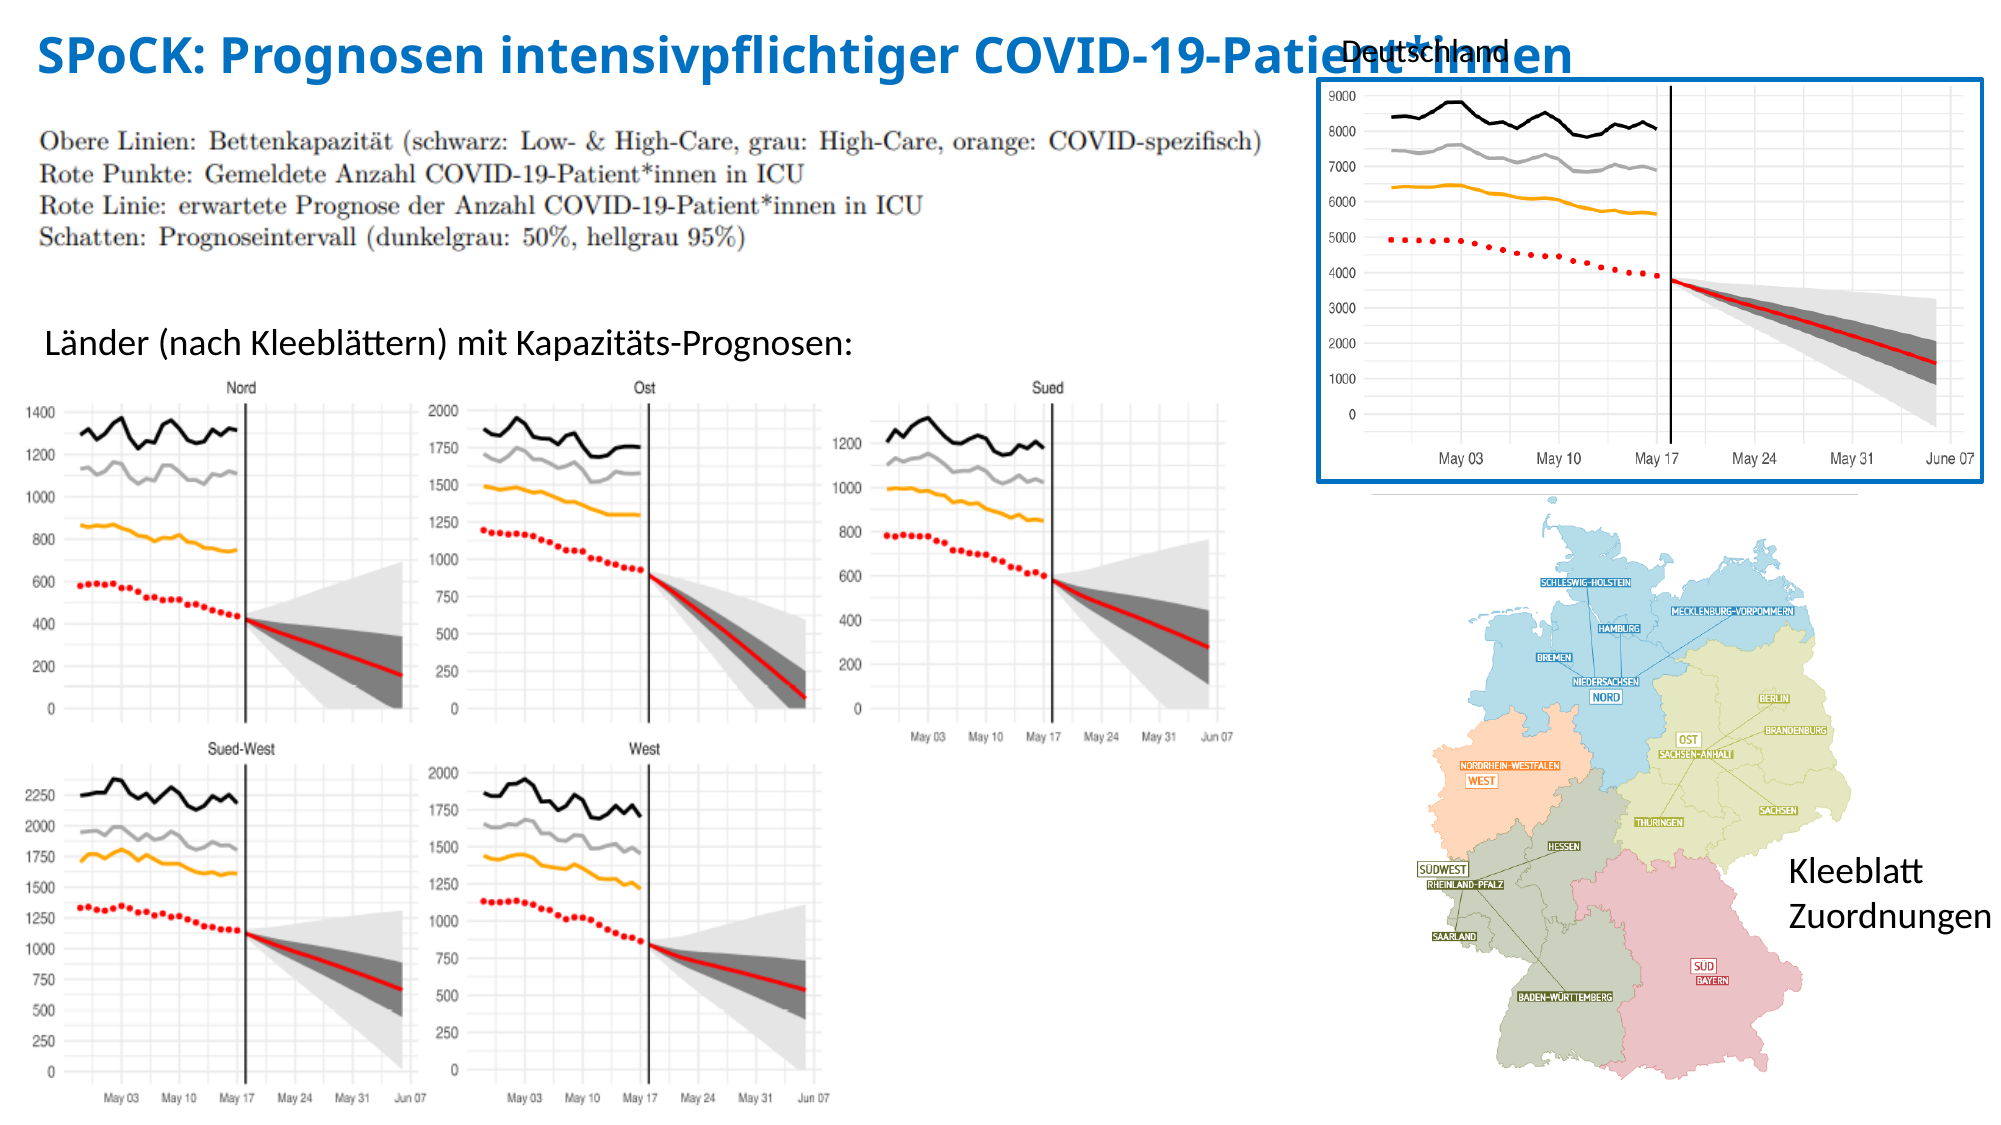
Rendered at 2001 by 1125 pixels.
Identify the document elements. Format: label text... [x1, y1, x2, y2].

picture [1320, 82, 1980, 480]
picture [29, 120, 1266, 267]
text_box SPoCK: Prognosen intensivpflichtiger COVID-19-Patient*innen [9, 0, 1993, 93]
text_box Länder (nach Kleeblättern) mit Kapazitäts-Prognosen: [29, 310, 905, 371]
text_box Kleeblatt Zuordnungen [1858, 838, 2000, 944]
picture [16, 375, 1247, 1111]
picture [1372, 494, 1858, 1118]
text_box Deutschland [1326, 22, 1552, 77]
